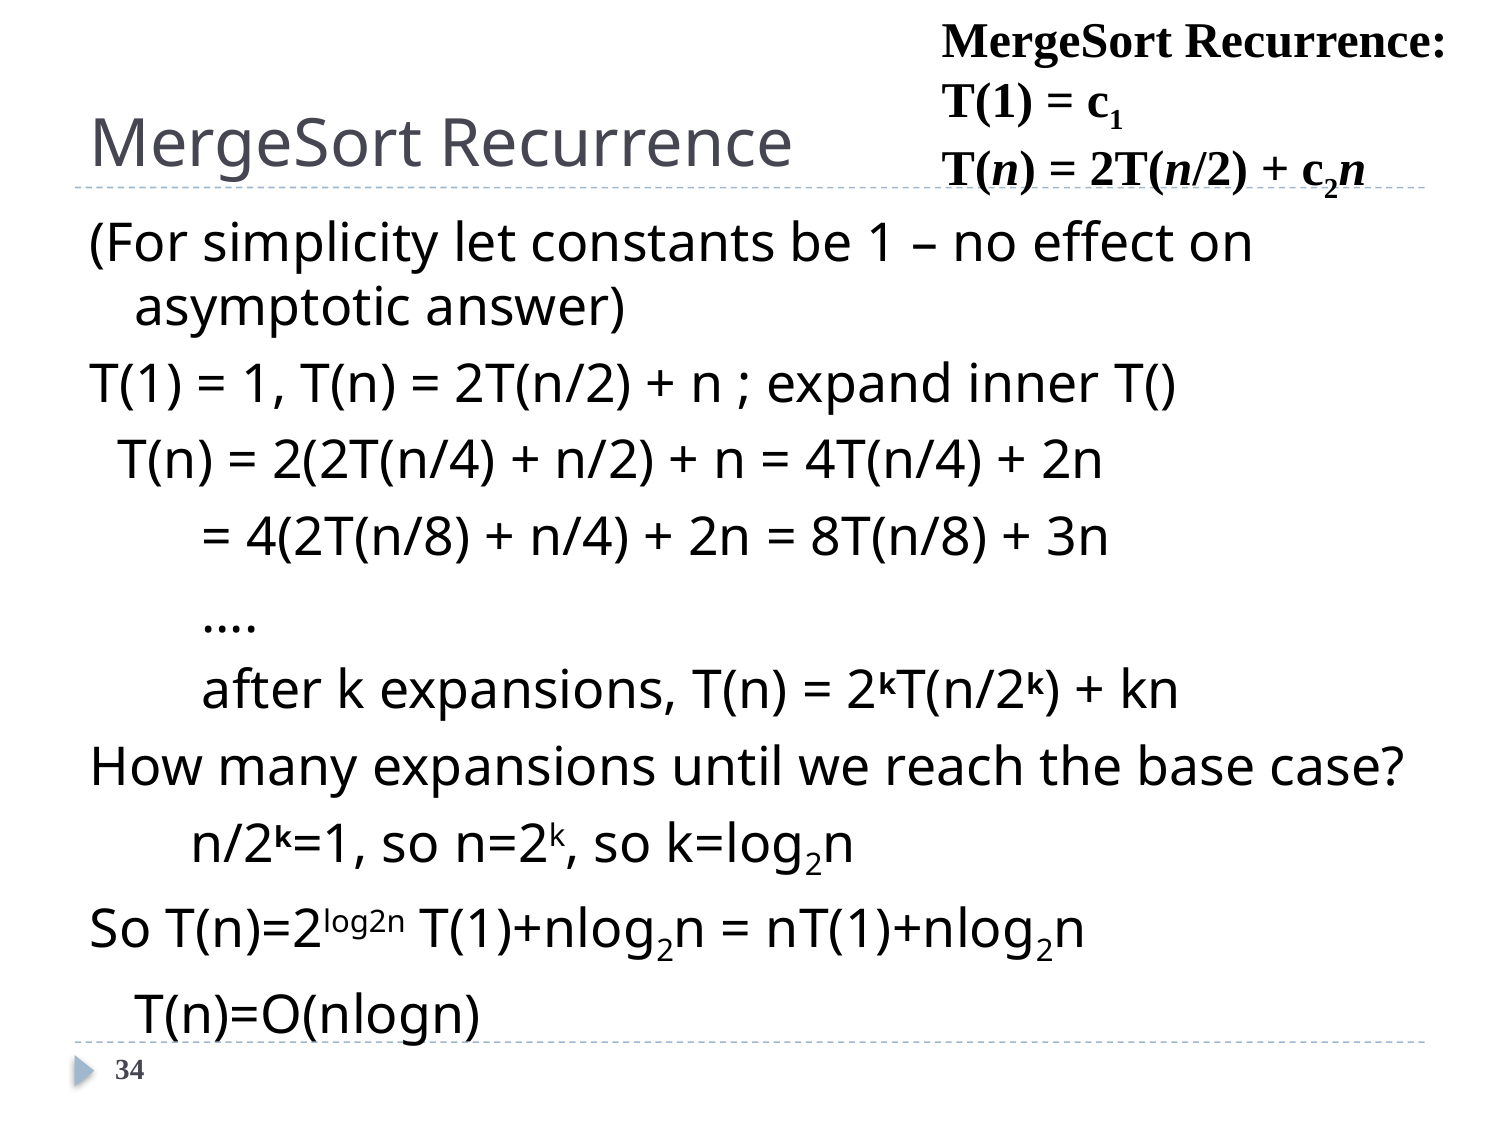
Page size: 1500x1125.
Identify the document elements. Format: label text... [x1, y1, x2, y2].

list (For simplicity let constants be 1 – no effect on asymptotic answer) T(1) = 1, T(n) = 2T(n/2) + n ; expand inner T() T(n) = 2(2T(n/4) + n/2) + n = 4T(n/4) + 2n = 4(2T(n/8) + n/4) + 2n = 8T(n/8) + 3n …. after k expansions, T(n) = 2kT(n/2k) + kn How many expansions until we reach the base case? n/2k=1, so n=2k, so k=log2n So T(n)=2log2n T(1)+nlog2n = nT(1)+nlog2n T(n)=O(nlogn) [75, 200, 1425, 1063]
text_box MergeSort Recurrence: T(1) = c1 T(n) = 2T(n/2) + c2n [926, 0, 1500, 272]
slide_number 34 [100, 1063, 426, 1103]
title MergeSort Recurrence [75, 24, 926, 188]
